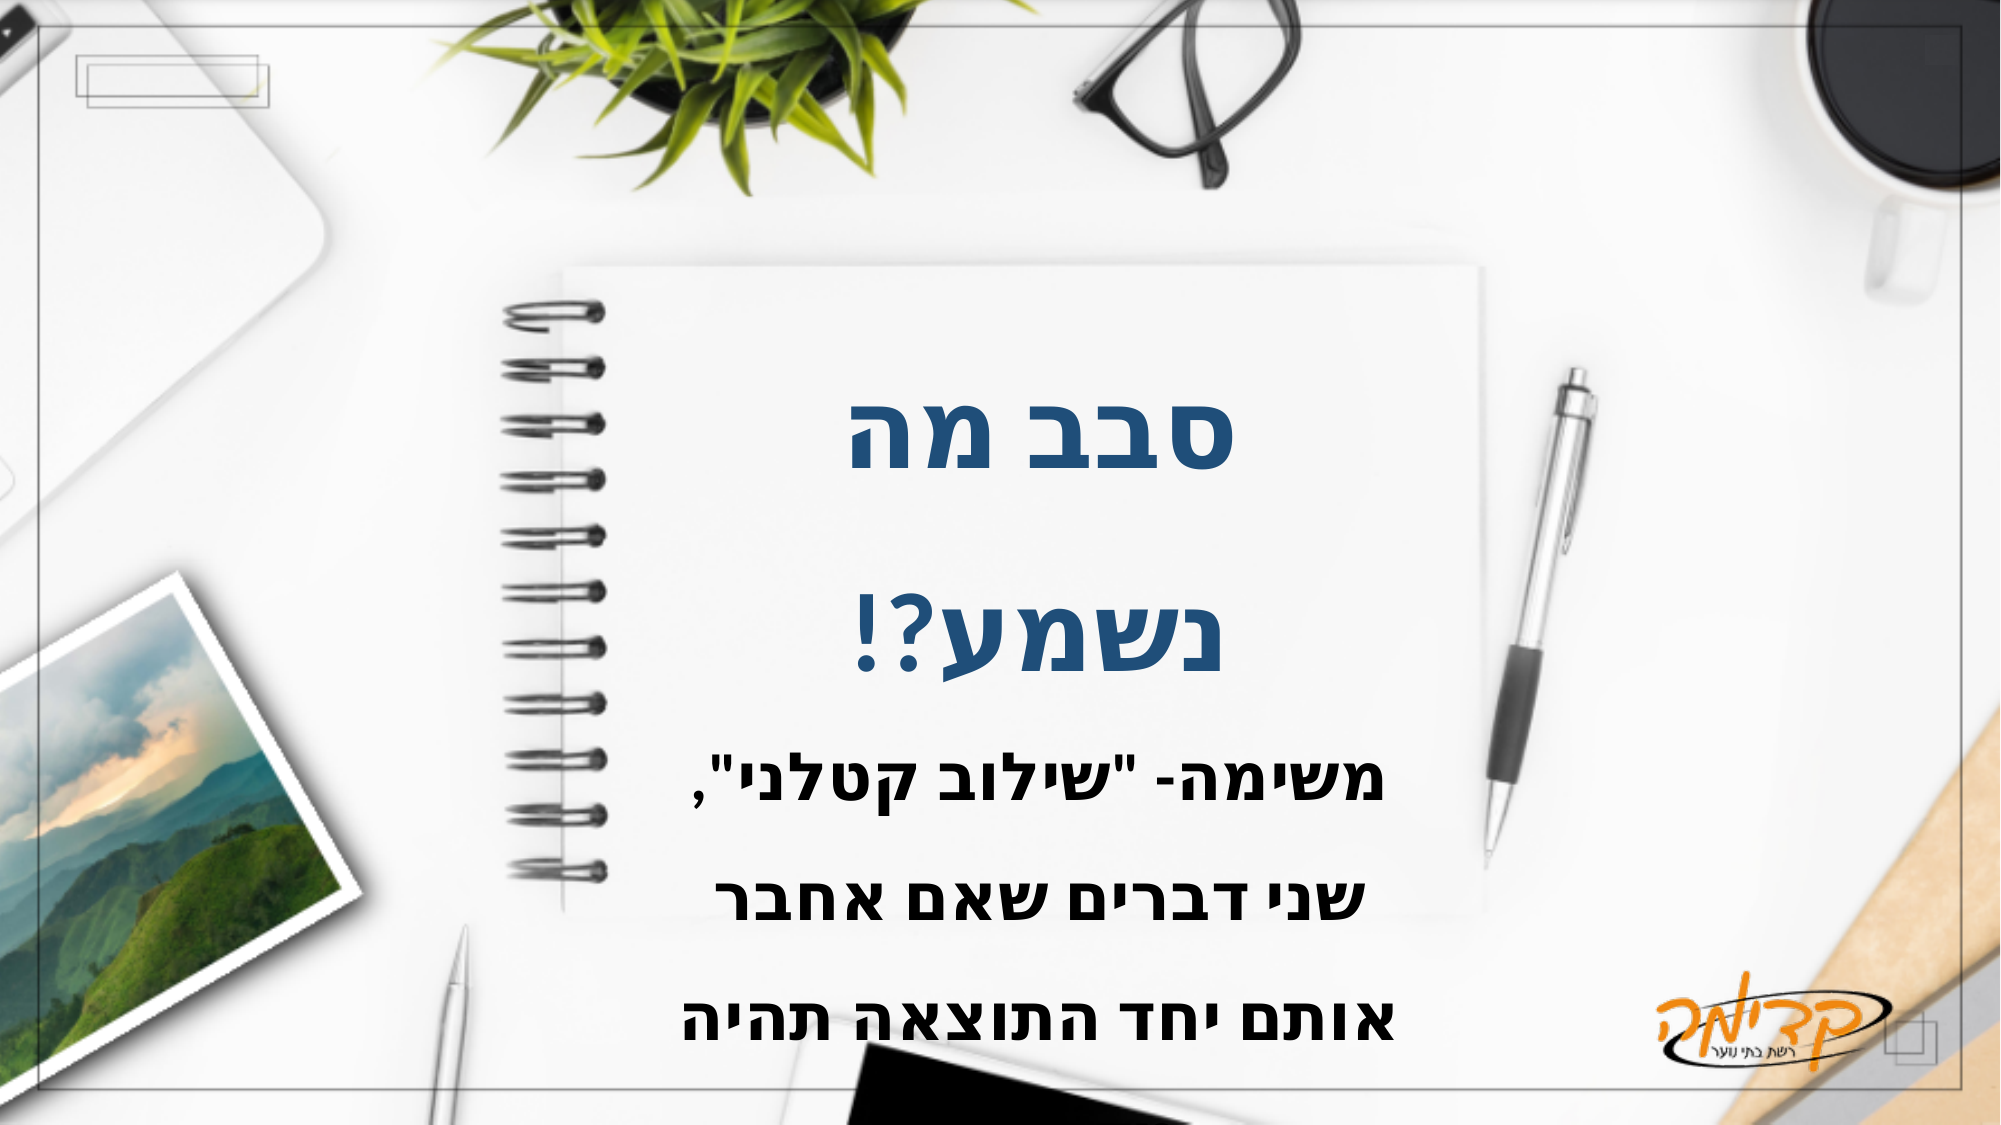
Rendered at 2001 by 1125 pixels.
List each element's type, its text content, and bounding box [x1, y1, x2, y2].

picture [0, 0, 2001, 1125]
text_box סבב מה נשמע?! משימה- "שילוב קטלני", שני דברים שאם אחבר אותם יחד התוצאה תהיה מדהימה! [653, 281, 1427, 1125]
